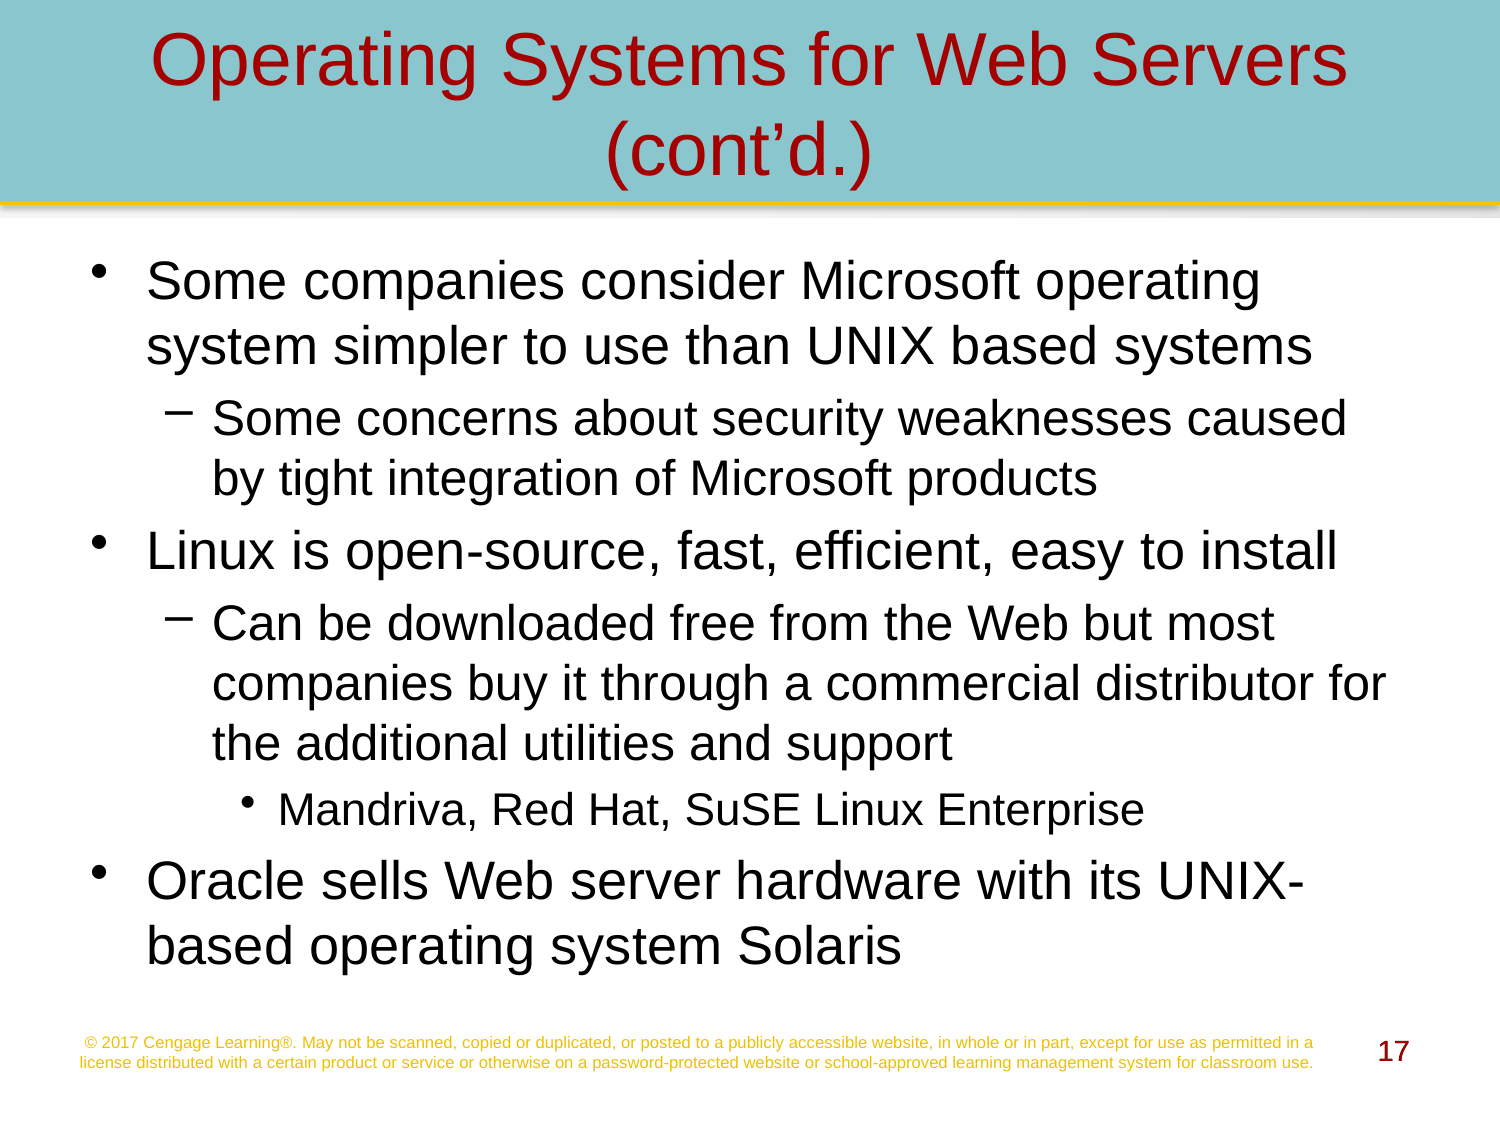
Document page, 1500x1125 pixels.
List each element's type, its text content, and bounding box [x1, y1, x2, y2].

text_box 17 [1074, 1024, 1425, 1103]
footer © 2017 Cengage Learning®. May not be scanned, copied or duplicated, or posted to a publicly accessible website, in whole or in part, except for use as permitted in a license distributed with a certain product or service or otherwise on a password-protected website or school-approved learning management system for classroom use. [62, 1024, 1074, 1103]
title Operating Systems for Web Servers (cont’d.) [0, 0, 1500, 202]
list Some companies consider Microsoft operating system simpler to use than UNIX based systems Some concerns about security weaknesses caused by tight integration of Microsoft products Linux is open-source, fast, efficient, easy to install Can be downloaded free from the Web but most companies buy it through a commercial distributor for the additional utilities and support Mandriva, Red Hat, SuSE Linux Enterprise Oracle sells Web server hardware with its UNIX-based operating system Solaris [75, 237, 1425, 1005]
